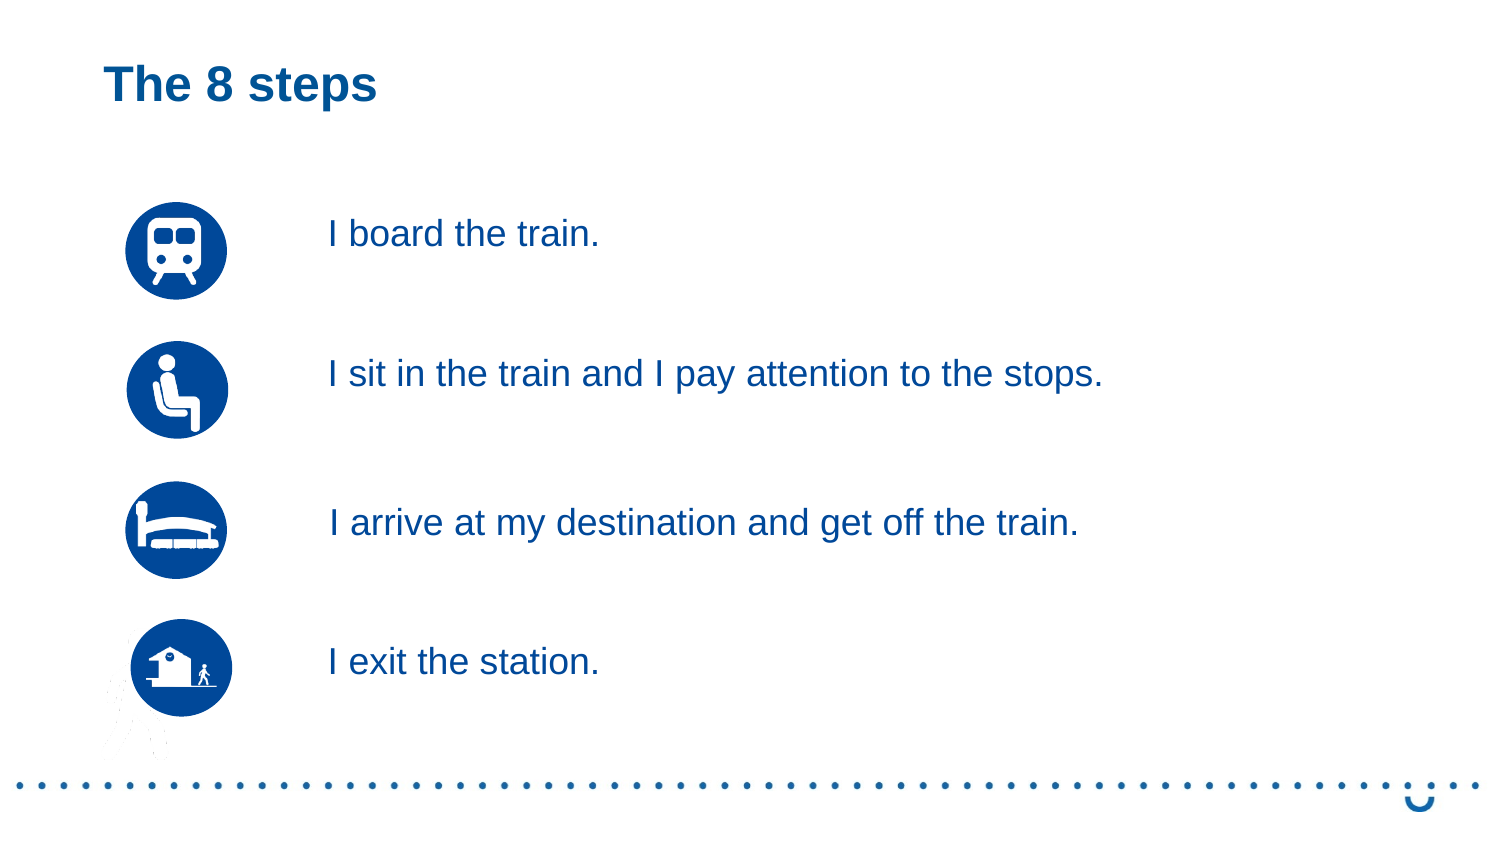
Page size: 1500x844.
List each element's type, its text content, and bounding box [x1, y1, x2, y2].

picture [0, 628, 1500, 812]
text_box [153, 619, 233, 717]
text_box I exit the station. [312, 629, 1405, 728]
text_box I sit in the train and I pay attention to the stops. [312, 341, 1405, 439]
title The 8 steps [88, 43, 1425, 161]
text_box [125, 481, 228, 580]
picture [136, 501, 219, 549]
text_box I board the train. [312, 201, 1181, 300]
text_box I arrive at my destination and get off the train. [314, 490, 1341, 588]
text_box [126, 341, 229, 432]
picture [125, 201, 224, 300]
picture [152, 353, 200, 432]
